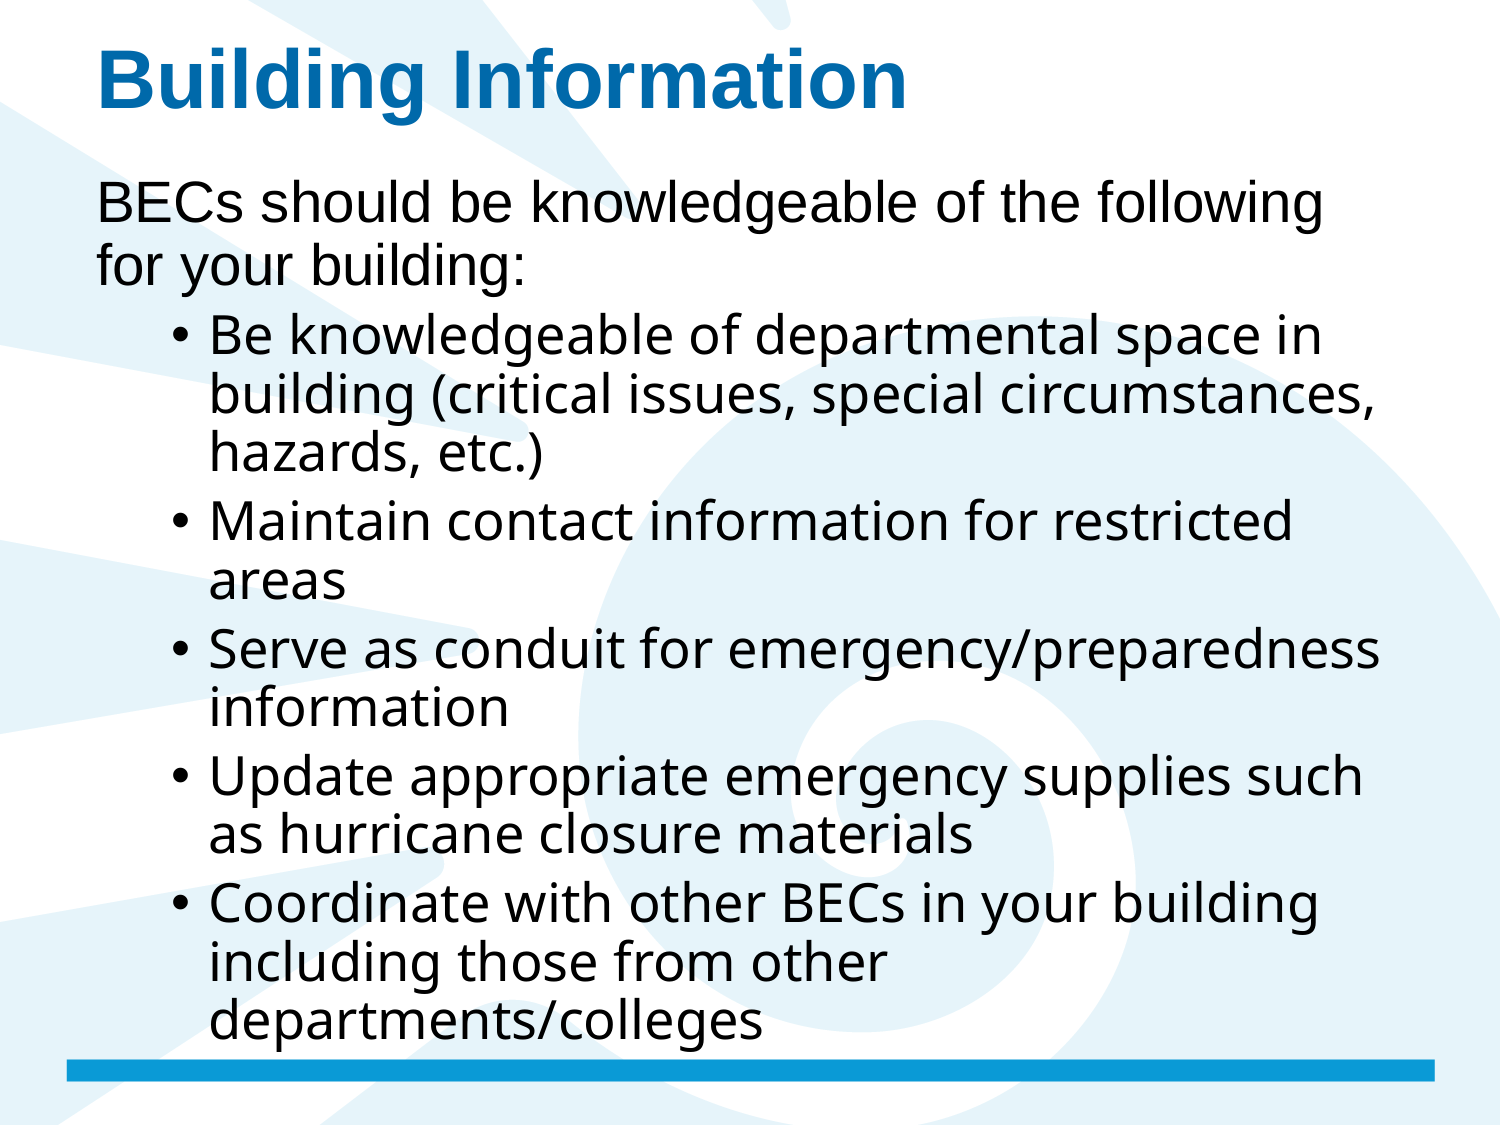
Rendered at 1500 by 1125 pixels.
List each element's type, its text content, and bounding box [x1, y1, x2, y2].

picture [0, 0, 1500, 1125]
title Building Information [81, 44, 1421, 120]
list BECs should be knowledgeable of the following for your building: Be knowledgeable of departmental space in building (critical issues, special circumstances, hazards, etc.) Maintain contact information for restricted areas Serve as conduit for emergency/preparedness information Update appropriate emergency supplies such as hurricane closure materials Coordinate with other BECs in your building including those from other departments/colleges [81, 164, 1421, 1117]
